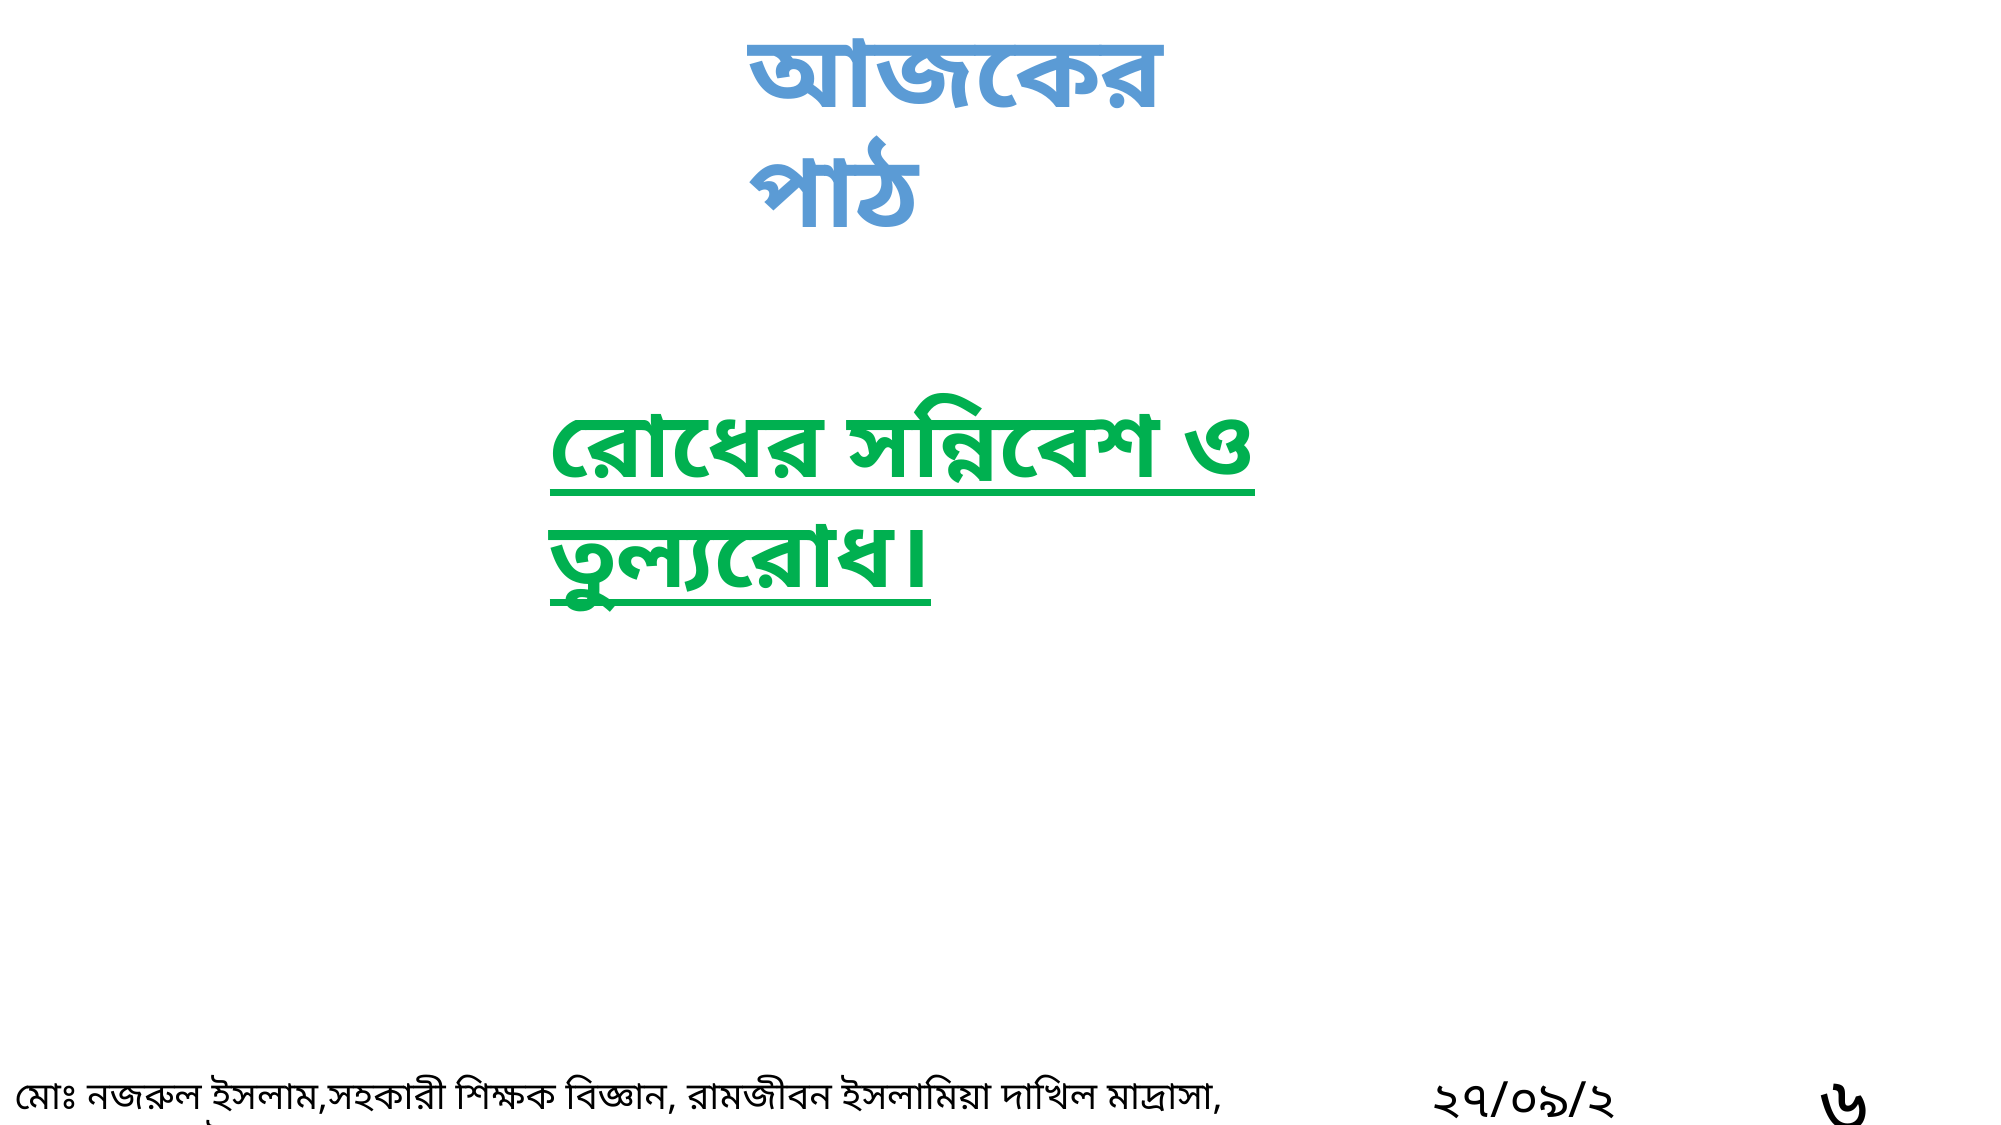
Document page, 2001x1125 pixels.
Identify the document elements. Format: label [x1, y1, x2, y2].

text_box [0, 0, 1890, 1125]
